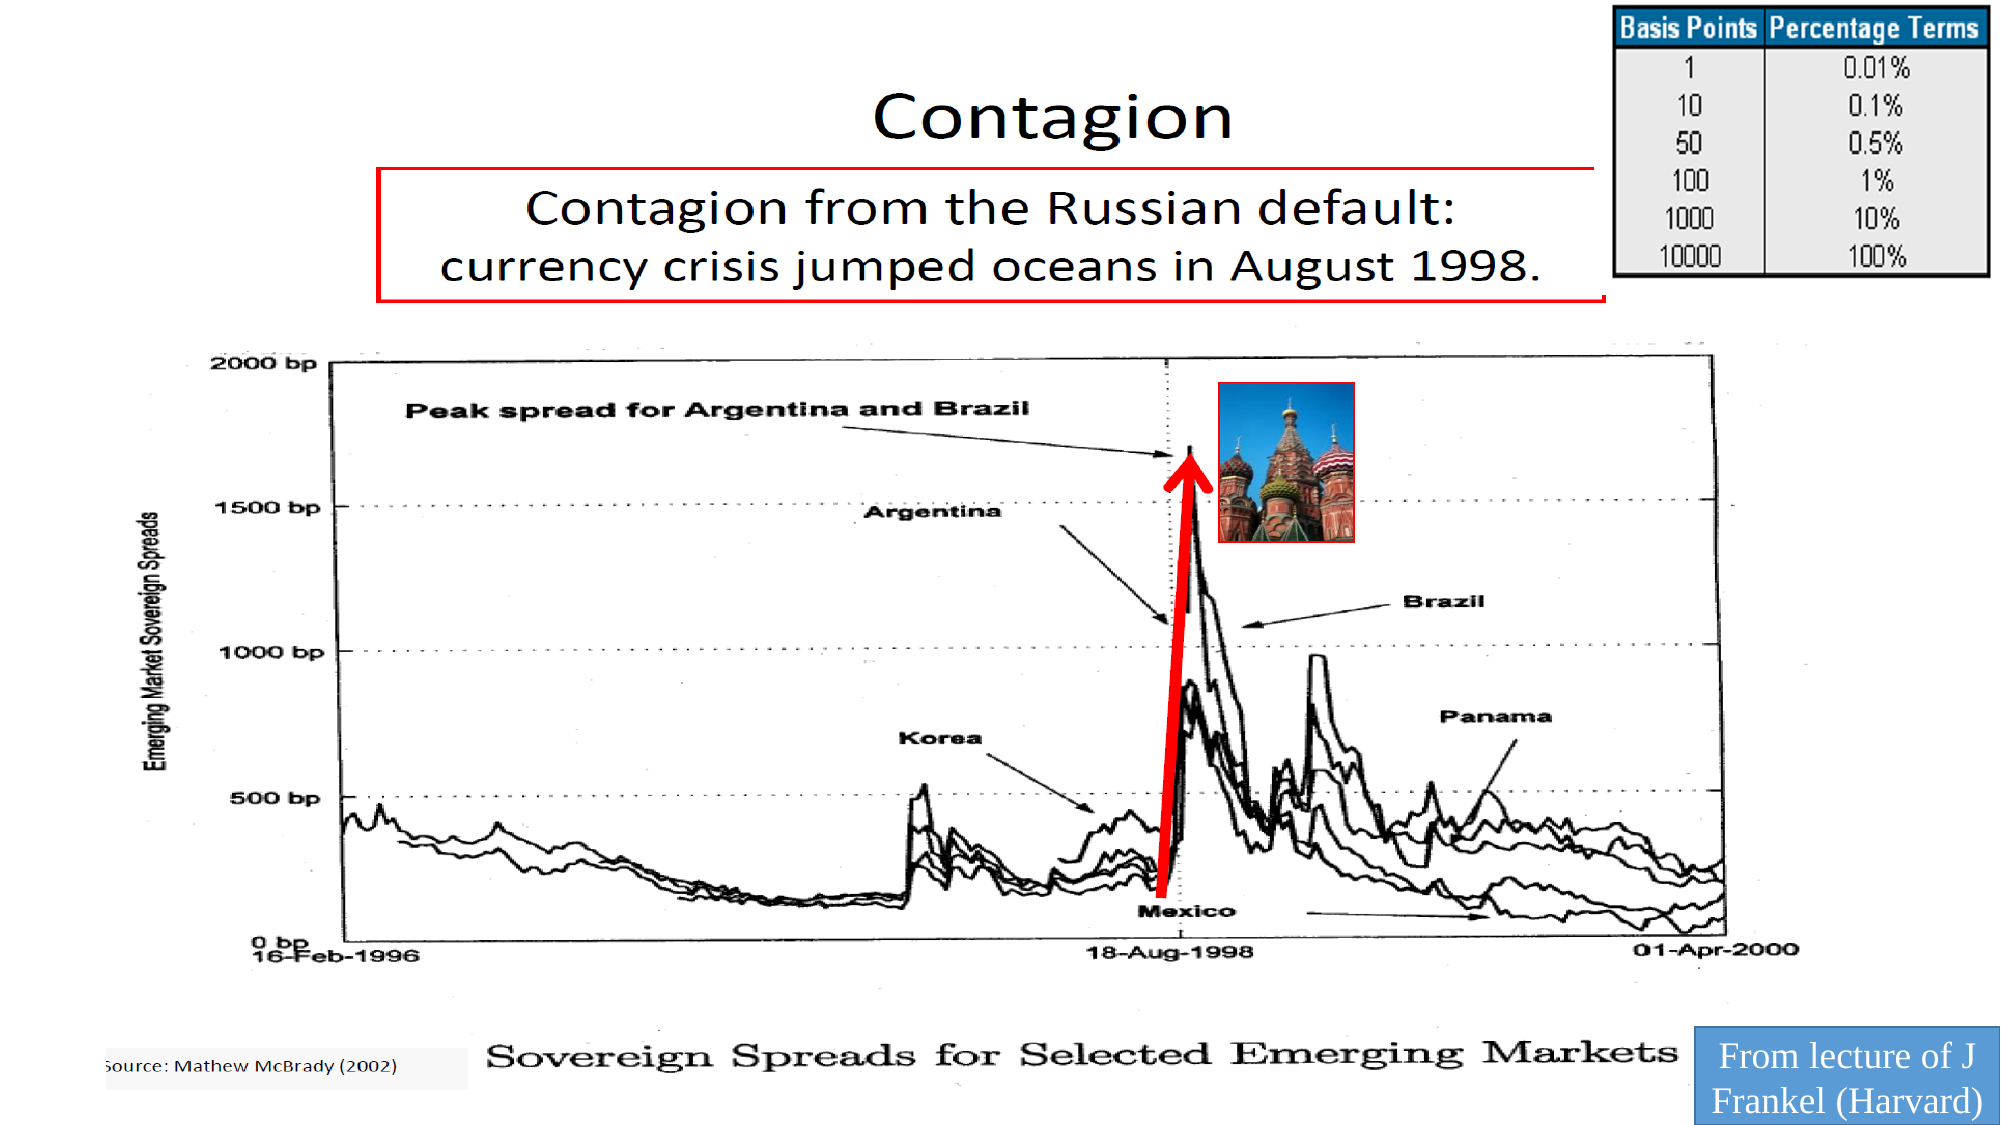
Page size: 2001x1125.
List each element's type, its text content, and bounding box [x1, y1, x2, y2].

text_box From lecture of J Frankel (Harvard) [1694, 1026, 2000, 1125]
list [106, 59, 1823, 1090]
picture [1594, 0, 2000, 295]
